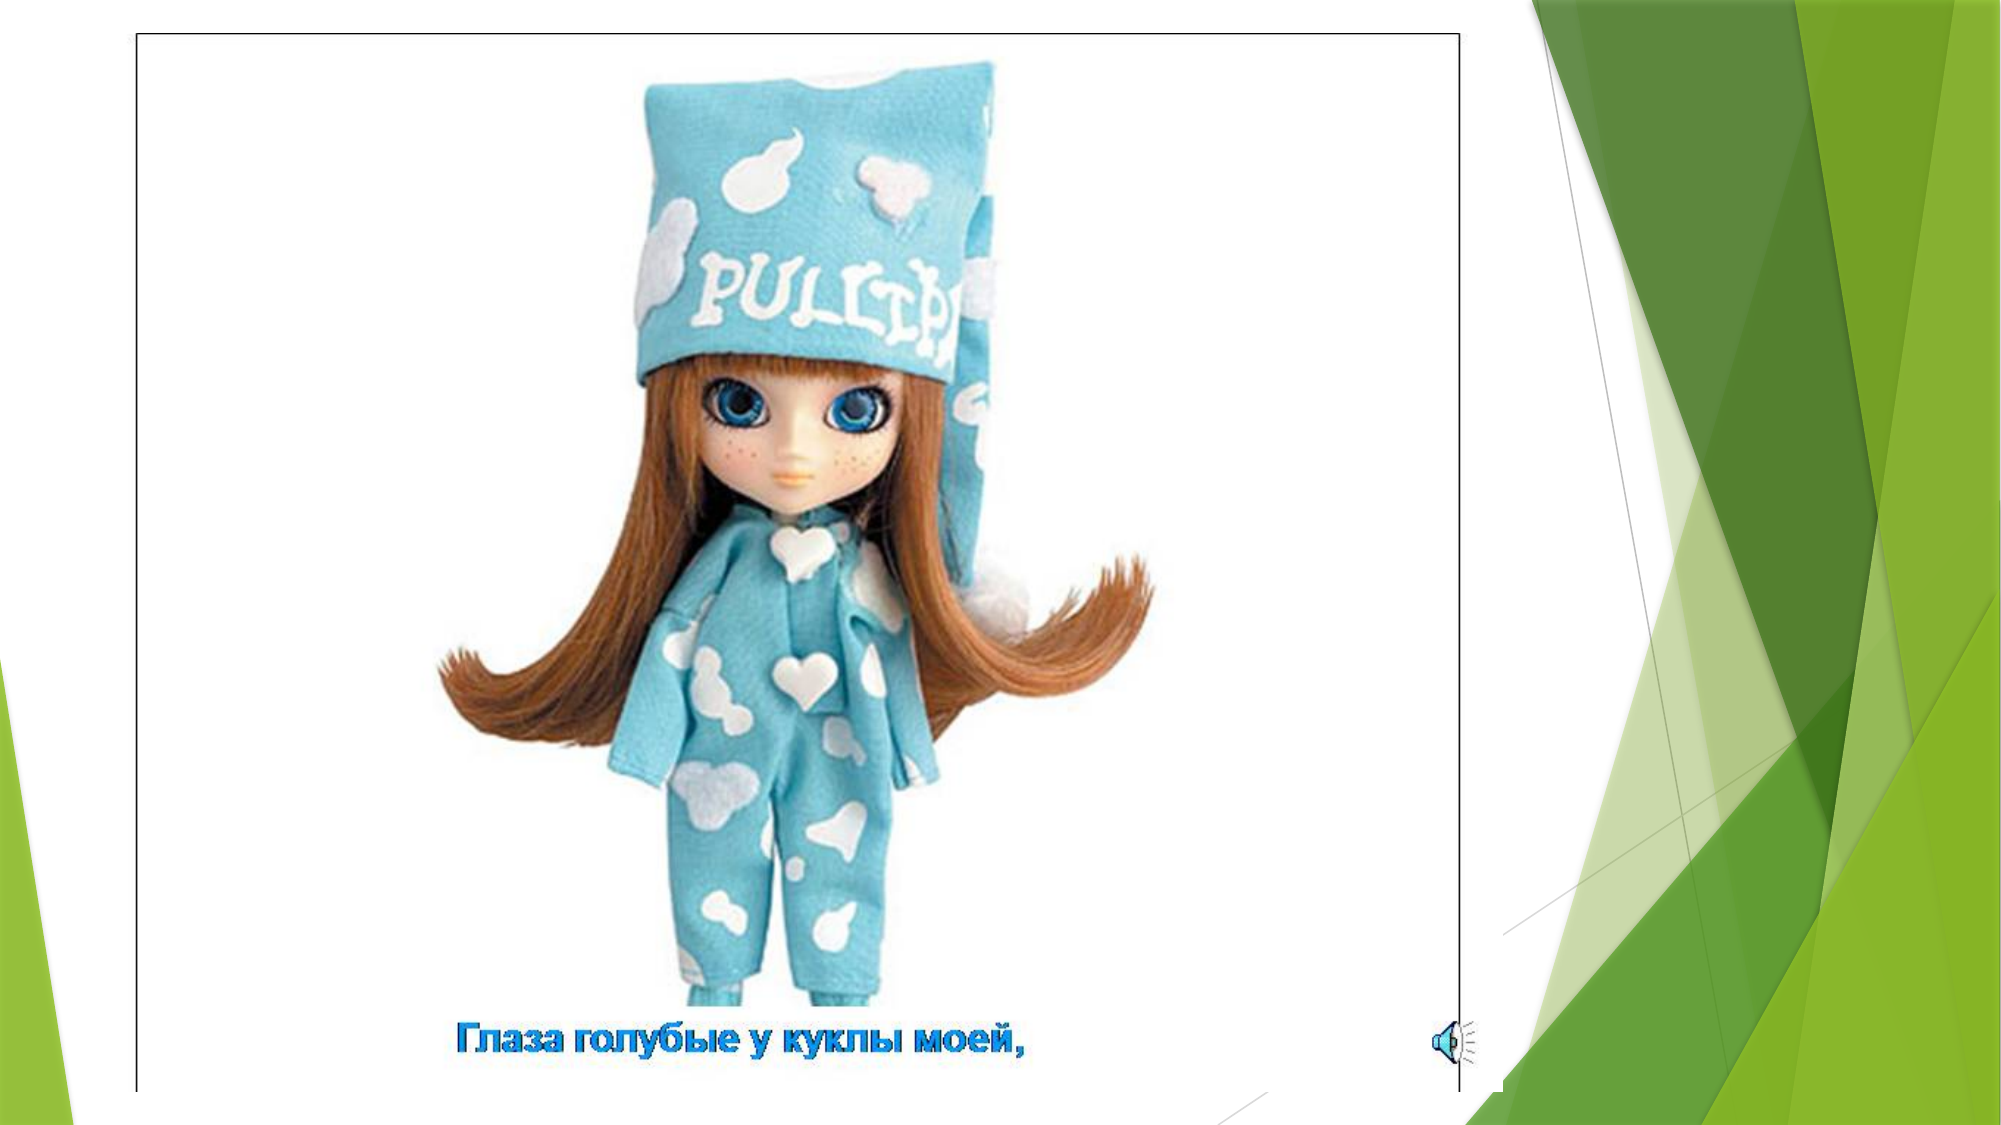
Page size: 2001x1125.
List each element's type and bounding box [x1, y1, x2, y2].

list [91, 32, 1504, 1092]
